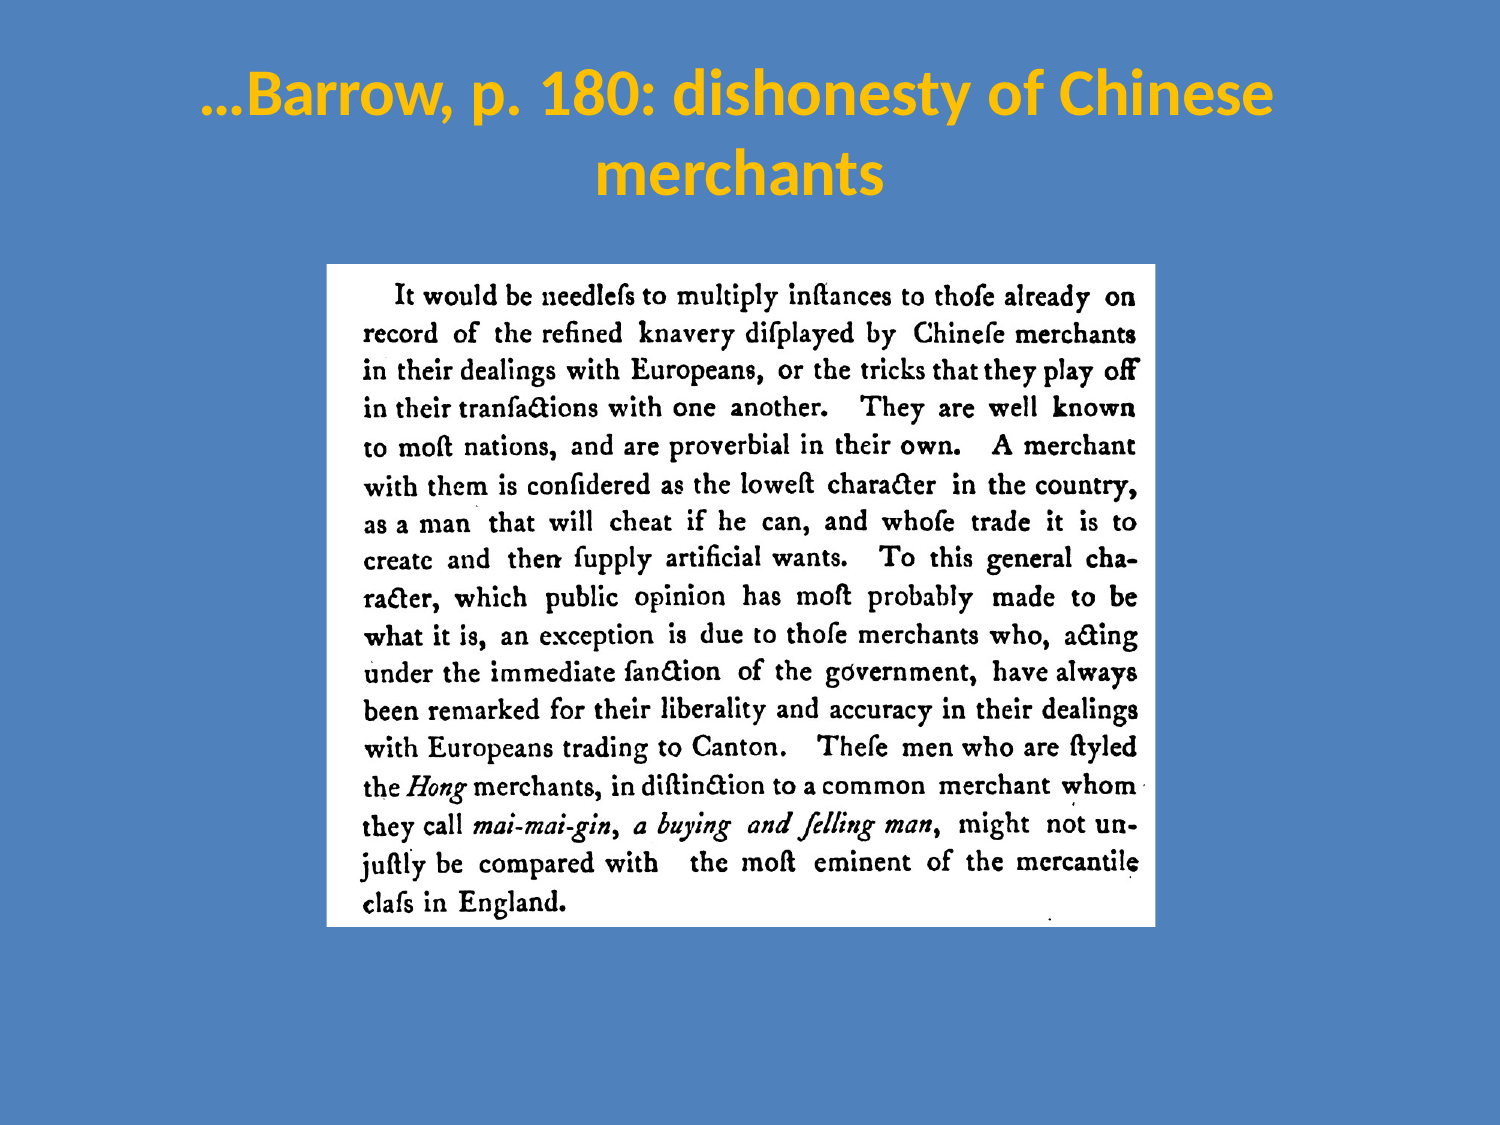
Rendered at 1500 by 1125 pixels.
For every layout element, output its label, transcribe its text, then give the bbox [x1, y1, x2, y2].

title …Barrow, p. 180: dishonesty of Chinese merchants [112, 47, 1388, 238]
text_box [326, 264, 1156, 927]
